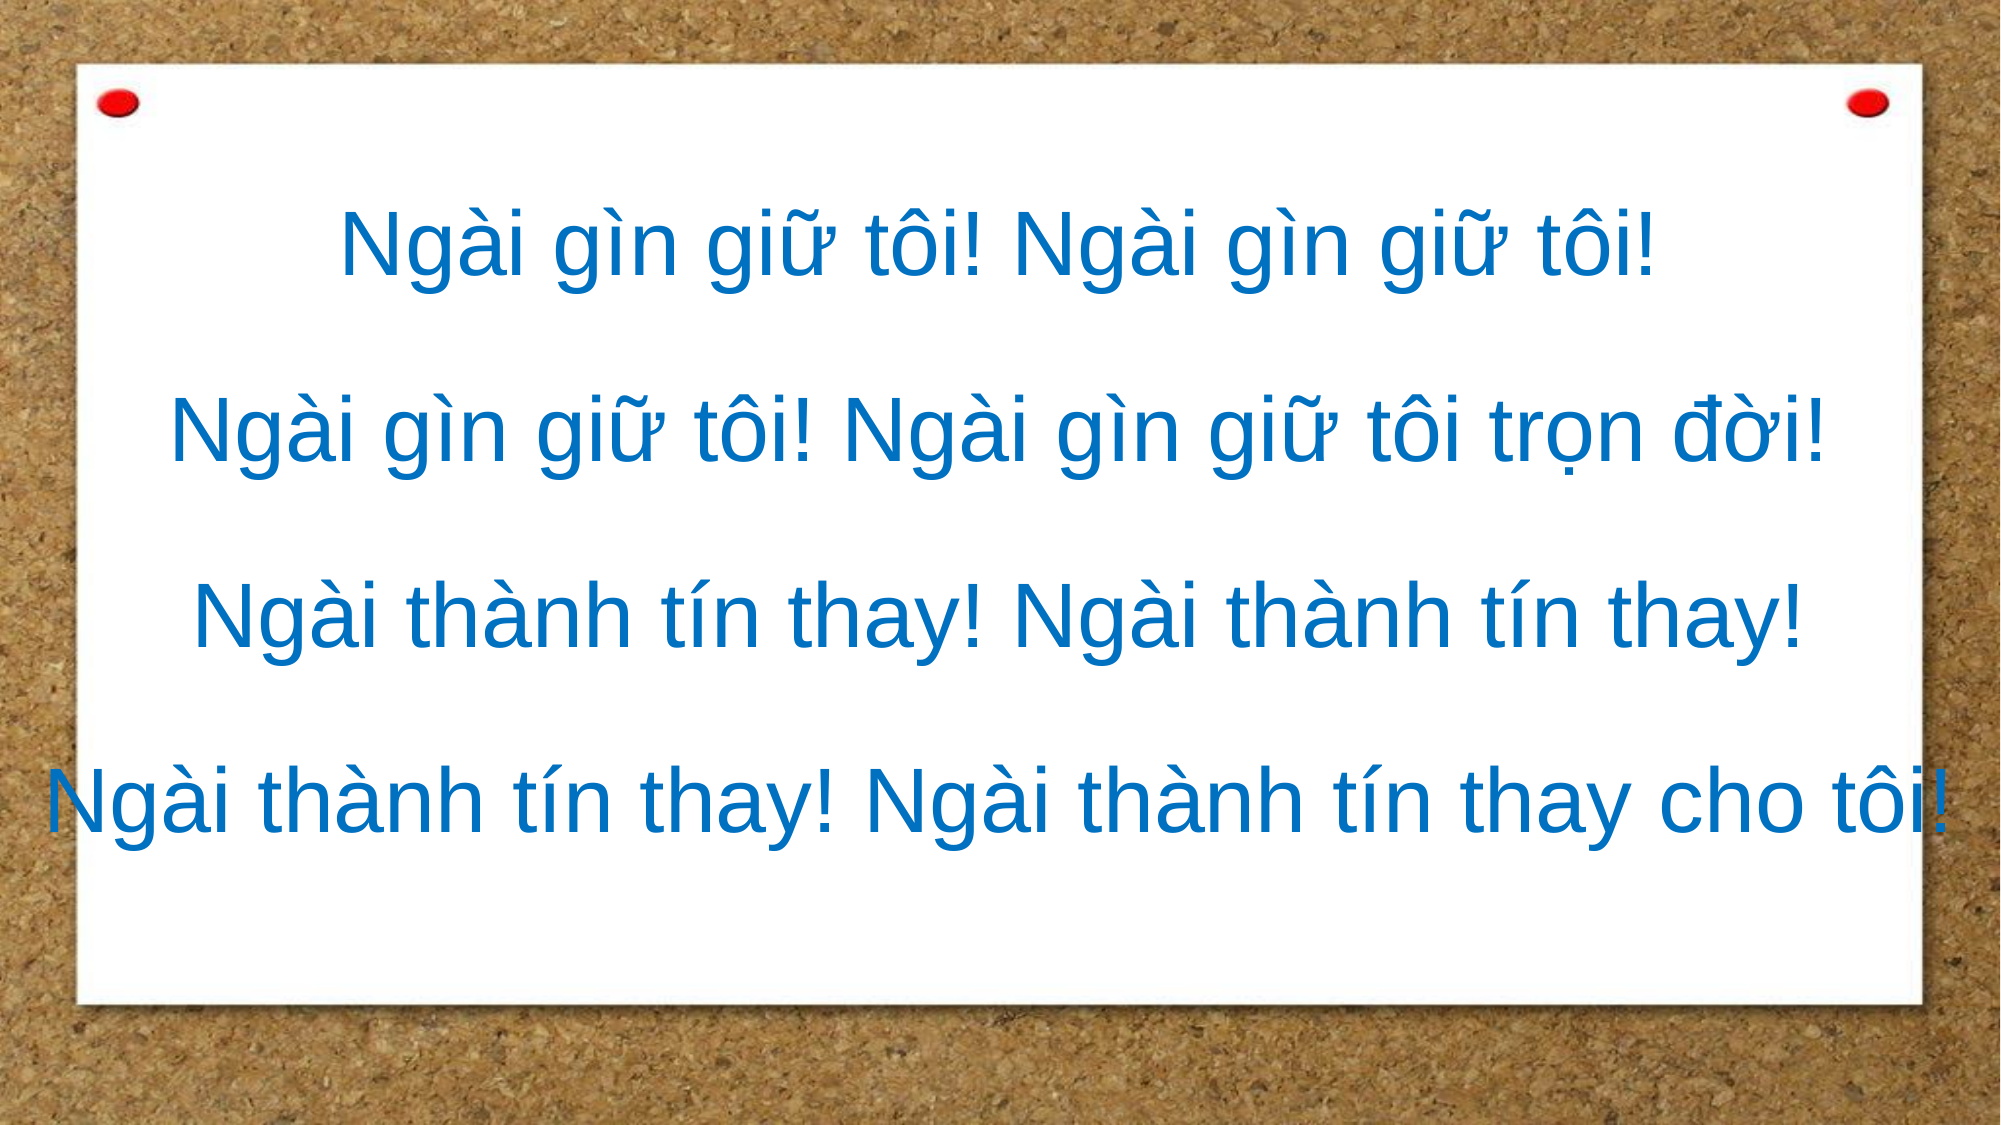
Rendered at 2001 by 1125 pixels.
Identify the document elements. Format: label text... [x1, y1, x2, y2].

list Ngài gìn giữ tôi! Ngài gìn giữ tôi! Ngài gìn giữ tôi! Ngài gìn giữ tôi trọn đời! Ngài thành tín thay! Ngài thành tín thay! Ngài thành tín thay! Ngài thành tín thay cho tôi! [0, 0, 2000, 1125]
